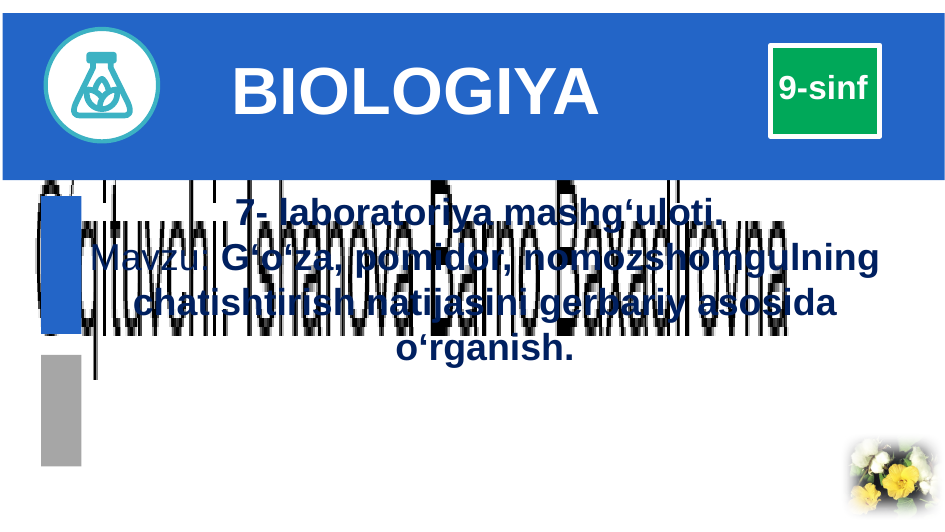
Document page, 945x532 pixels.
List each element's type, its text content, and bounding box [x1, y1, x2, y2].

text_box [41, 196, 82, 334]
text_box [45, 28, 159, 142]
picture [0, 0, 945, 532]
text_box [2, 13, 945, 181]
text_box [41, 354, 82, 467]
text_box 7- laboratoriya mashg‘uloti. Mavzu: G‘o‘za, pomidor, nomozshomgulning chatishtirish natijasini gerbariy asosida o‘rganish. [61, 185, 906, 368]
title BIOLOGIYA [173, 41, 691, 133]
text_box 9-sinf [778, 63, 874, 106]
text_box [770, 45, 880, 137]
